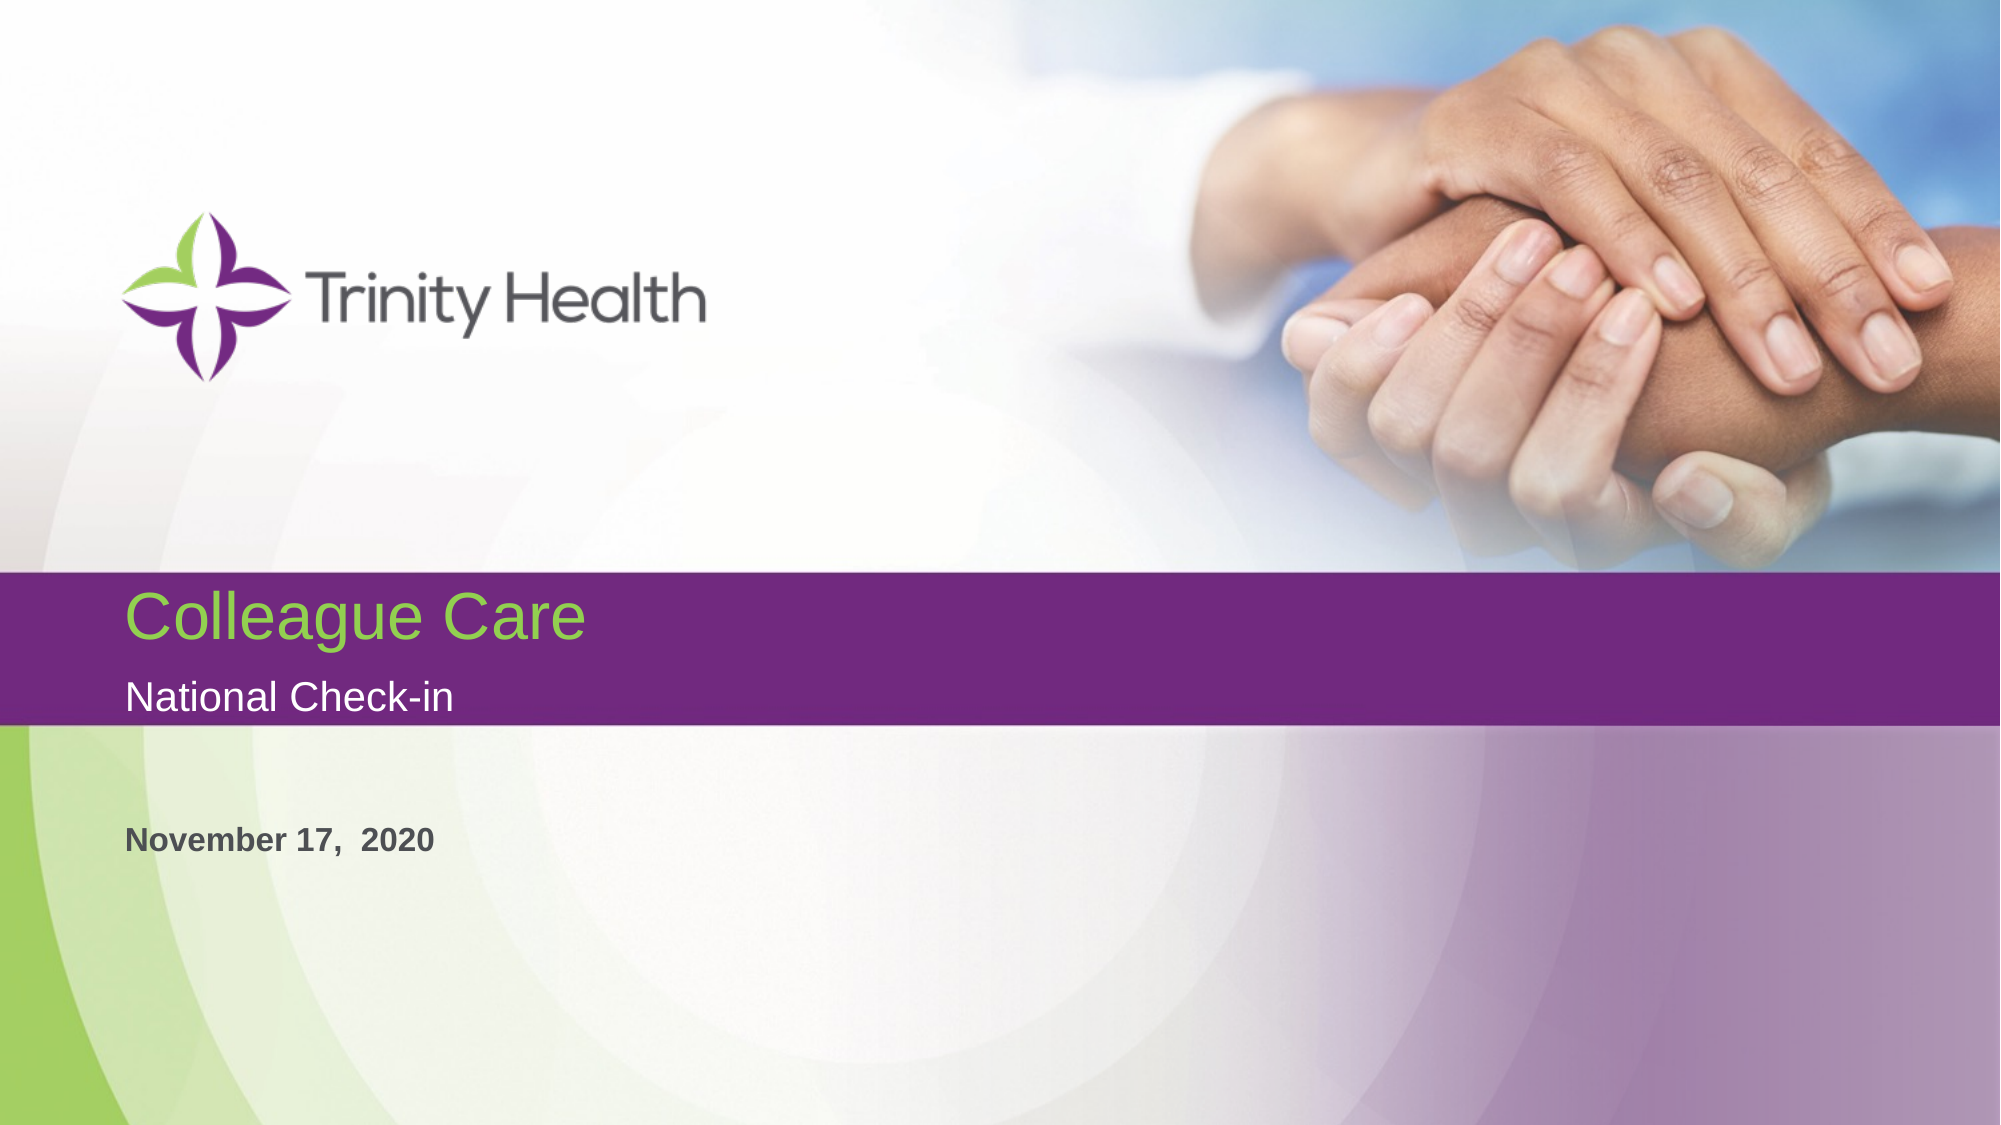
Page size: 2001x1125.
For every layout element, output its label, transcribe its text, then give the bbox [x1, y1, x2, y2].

title Colleague Care National Check-in [124, 554, 1949, 720]
text_box [832, 726, 2000, 1125]
picture [0, 0, 2000, 1125]
list November 17, 2020 [124, 817, 827, 862]
